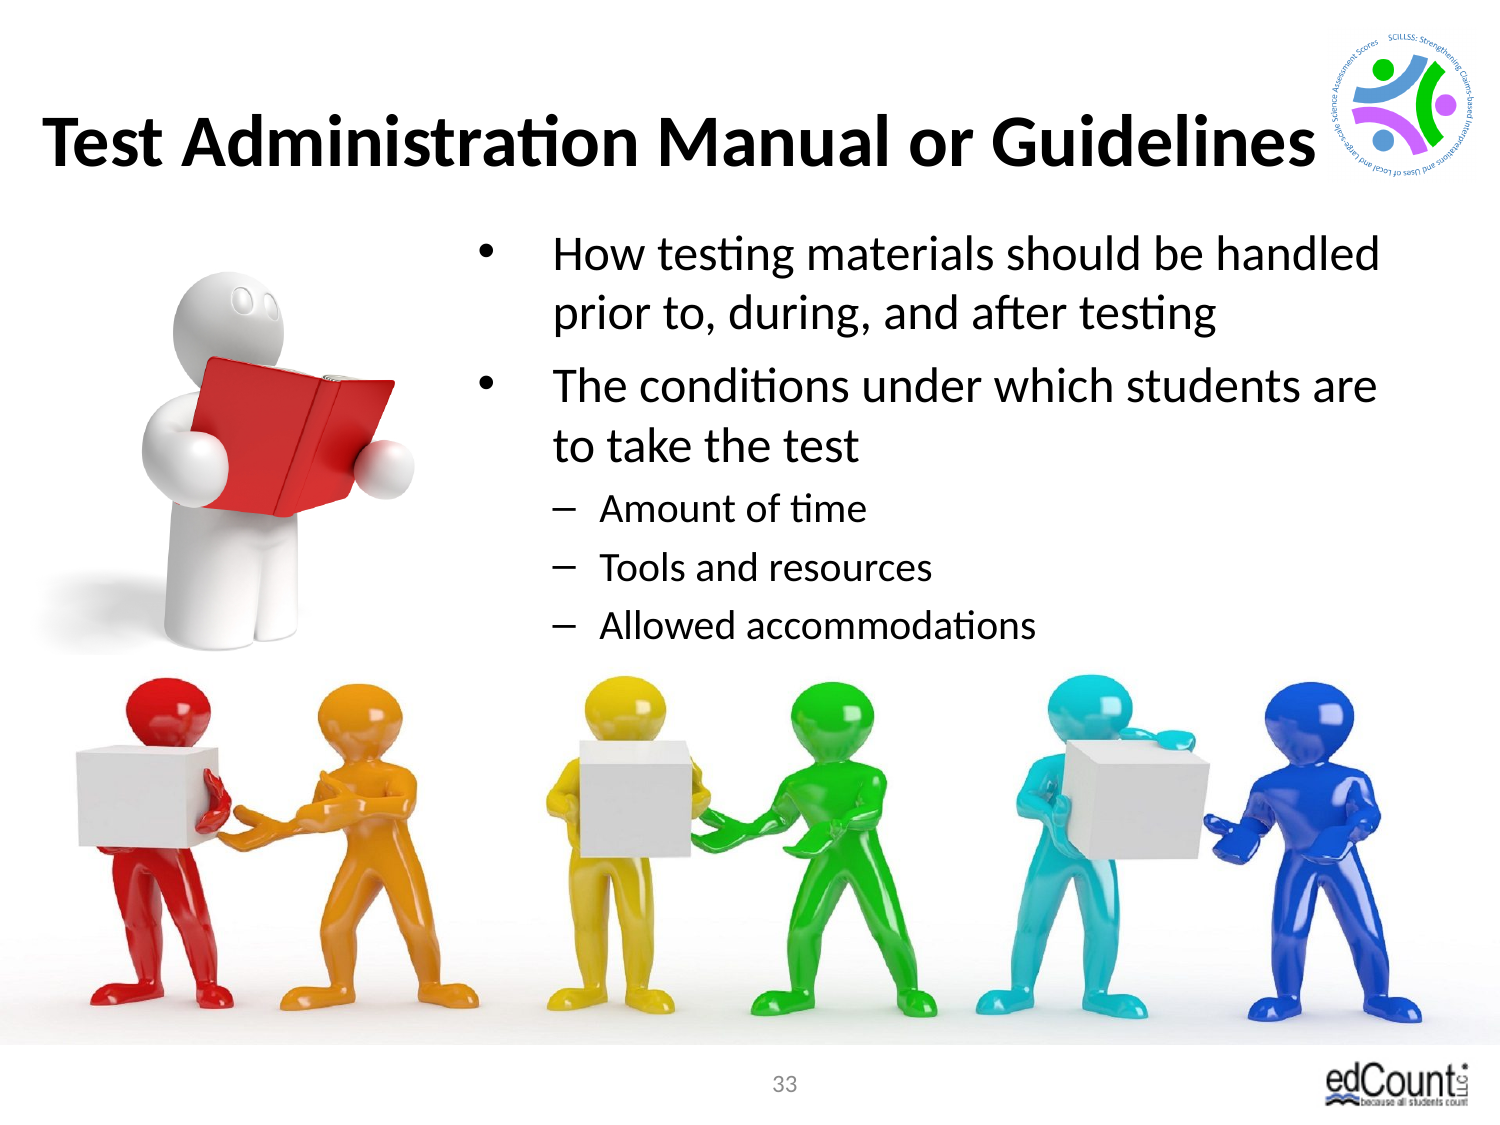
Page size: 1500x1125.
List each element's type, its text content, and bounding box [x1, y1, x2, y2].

title Test Administration Manual or Guidelines [27, 43, 1356, 231]
picture [1327, 27, 1477, 183]
picture [0, 259, 1500, 1045]
list How testing materials should be handled prior to, during, and after testing The conditions under which students are to take the test Amount of time Tools and resources Allowed accommodations [462, 212, 1425, 655]
slide_number 33 [462, 1052, 813, 1113]
picture [1305, 1057, 1478, 1108]
